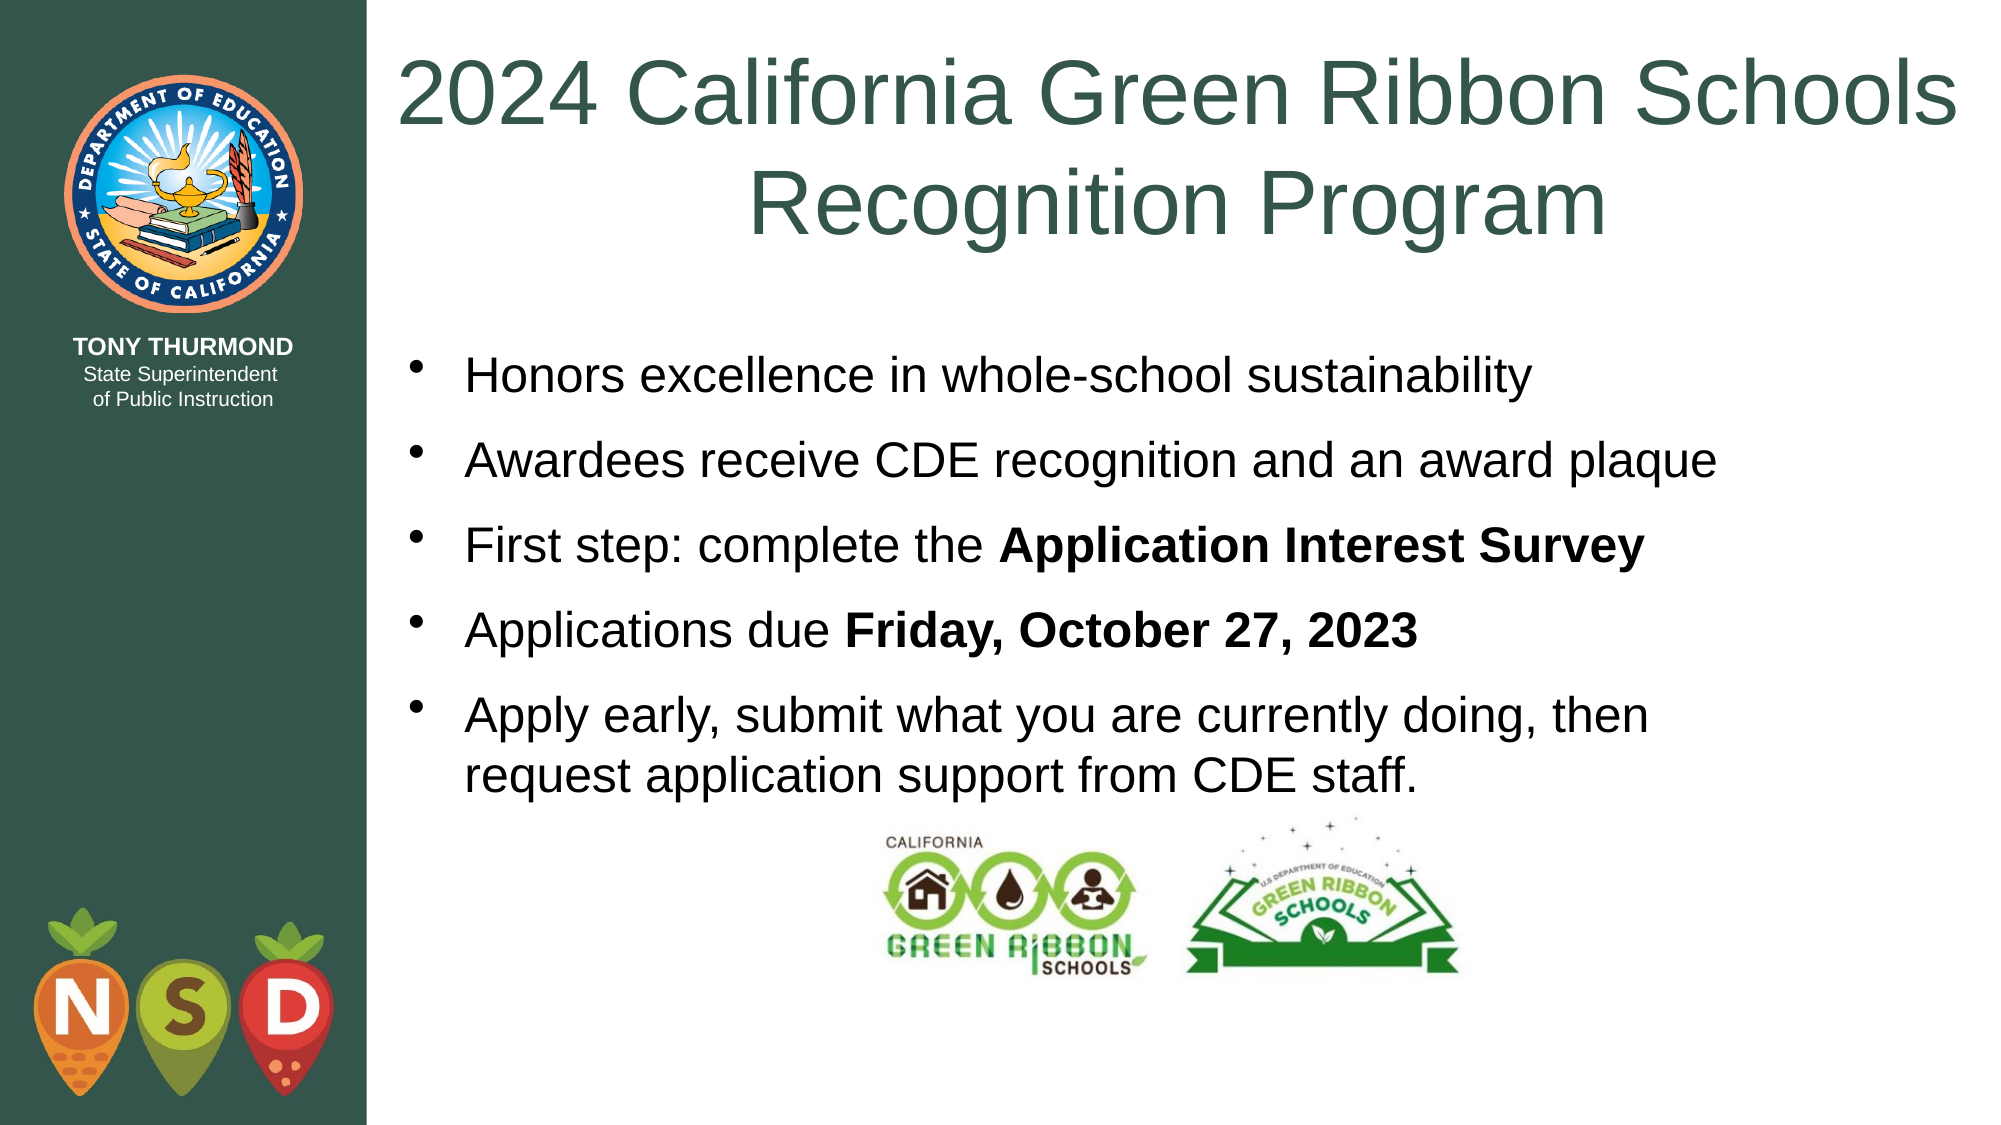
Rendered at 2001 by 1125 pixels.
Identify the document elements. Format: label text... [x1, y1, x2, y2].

title 2024 California Green Ribbon Schools Recognition Program [350, 51, 2000, 234]
list Honors excellence in whole-school sustainability Awardees receive CDE recognition and an award plaque First step: complete the Application Interest Survey Applications due Friday, October 27, 2023 Apply early, submit what you are currently doing, then request application support from CDE staff. [393, 335, 1946, 805]
picture [13, 892, 354, 1108]
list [855, 813, 1484, 998]
picture [64, 74, 303, 313]
